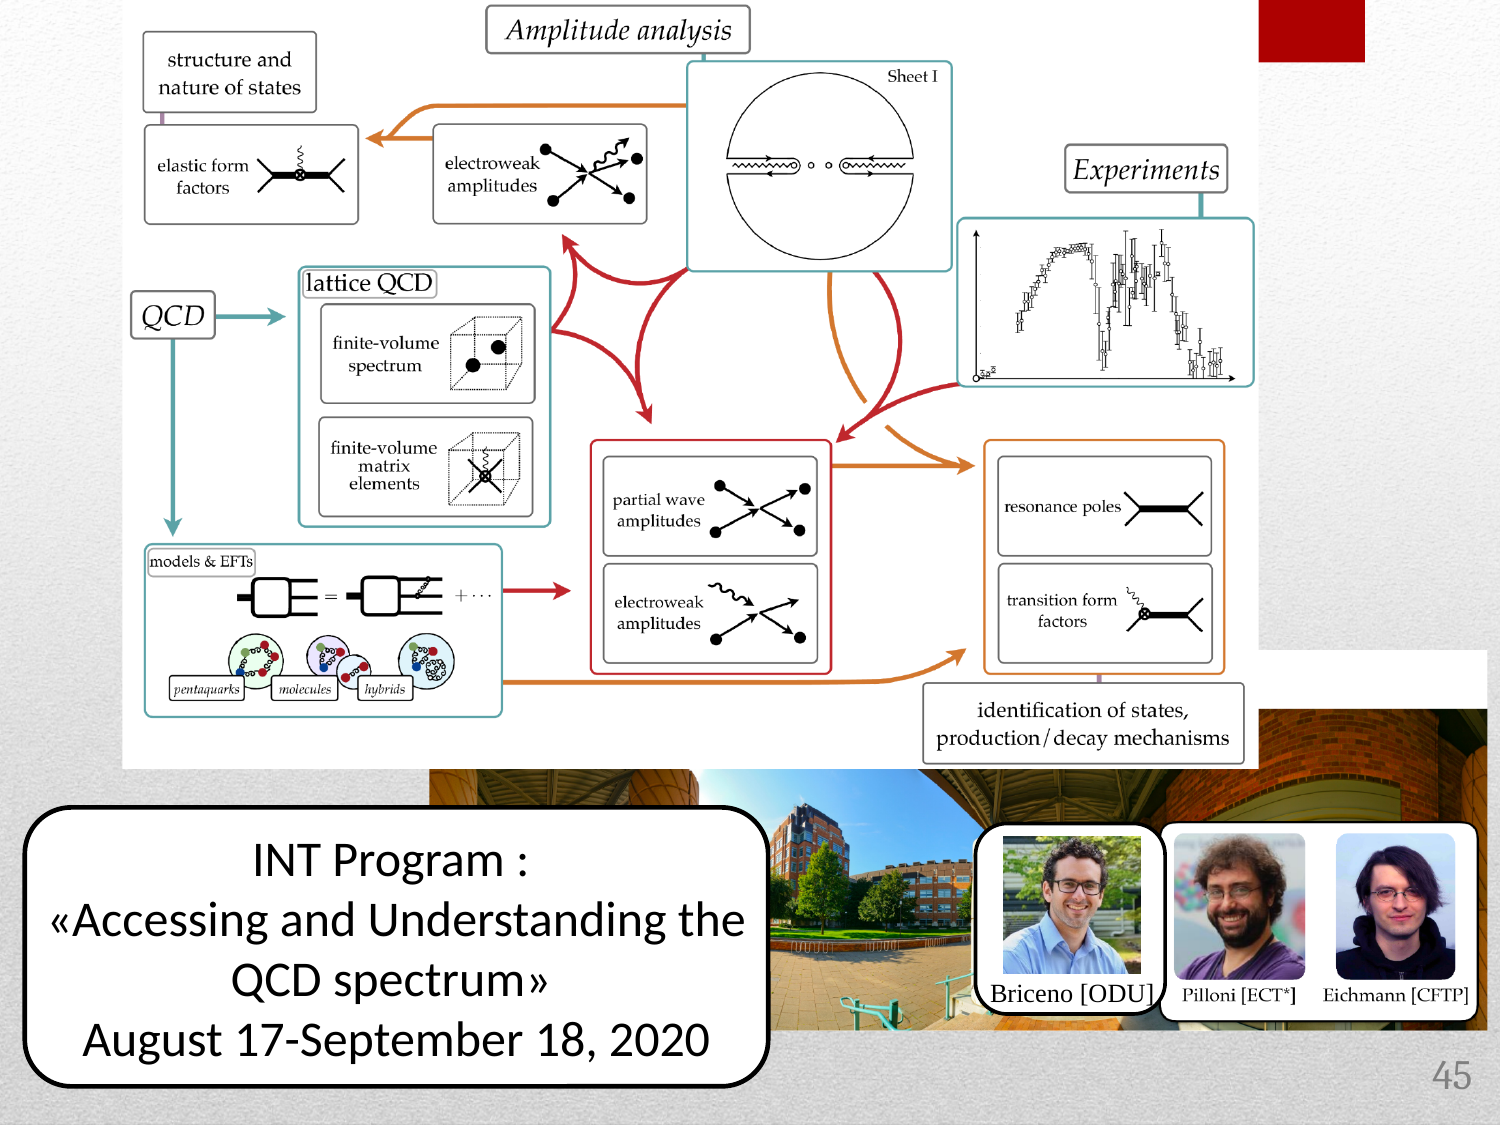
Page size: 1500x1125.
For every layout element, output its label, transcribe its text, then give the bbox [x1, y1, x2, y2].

picture [121, 0, 1489, 1032]
text_box INT Program : «Accessing and Understanding the QCD spectrum» August 17-September 18, 2020 [24, 807, 769, 1087]
slide_number 45 [1362, 1043, 1488, 1104]
